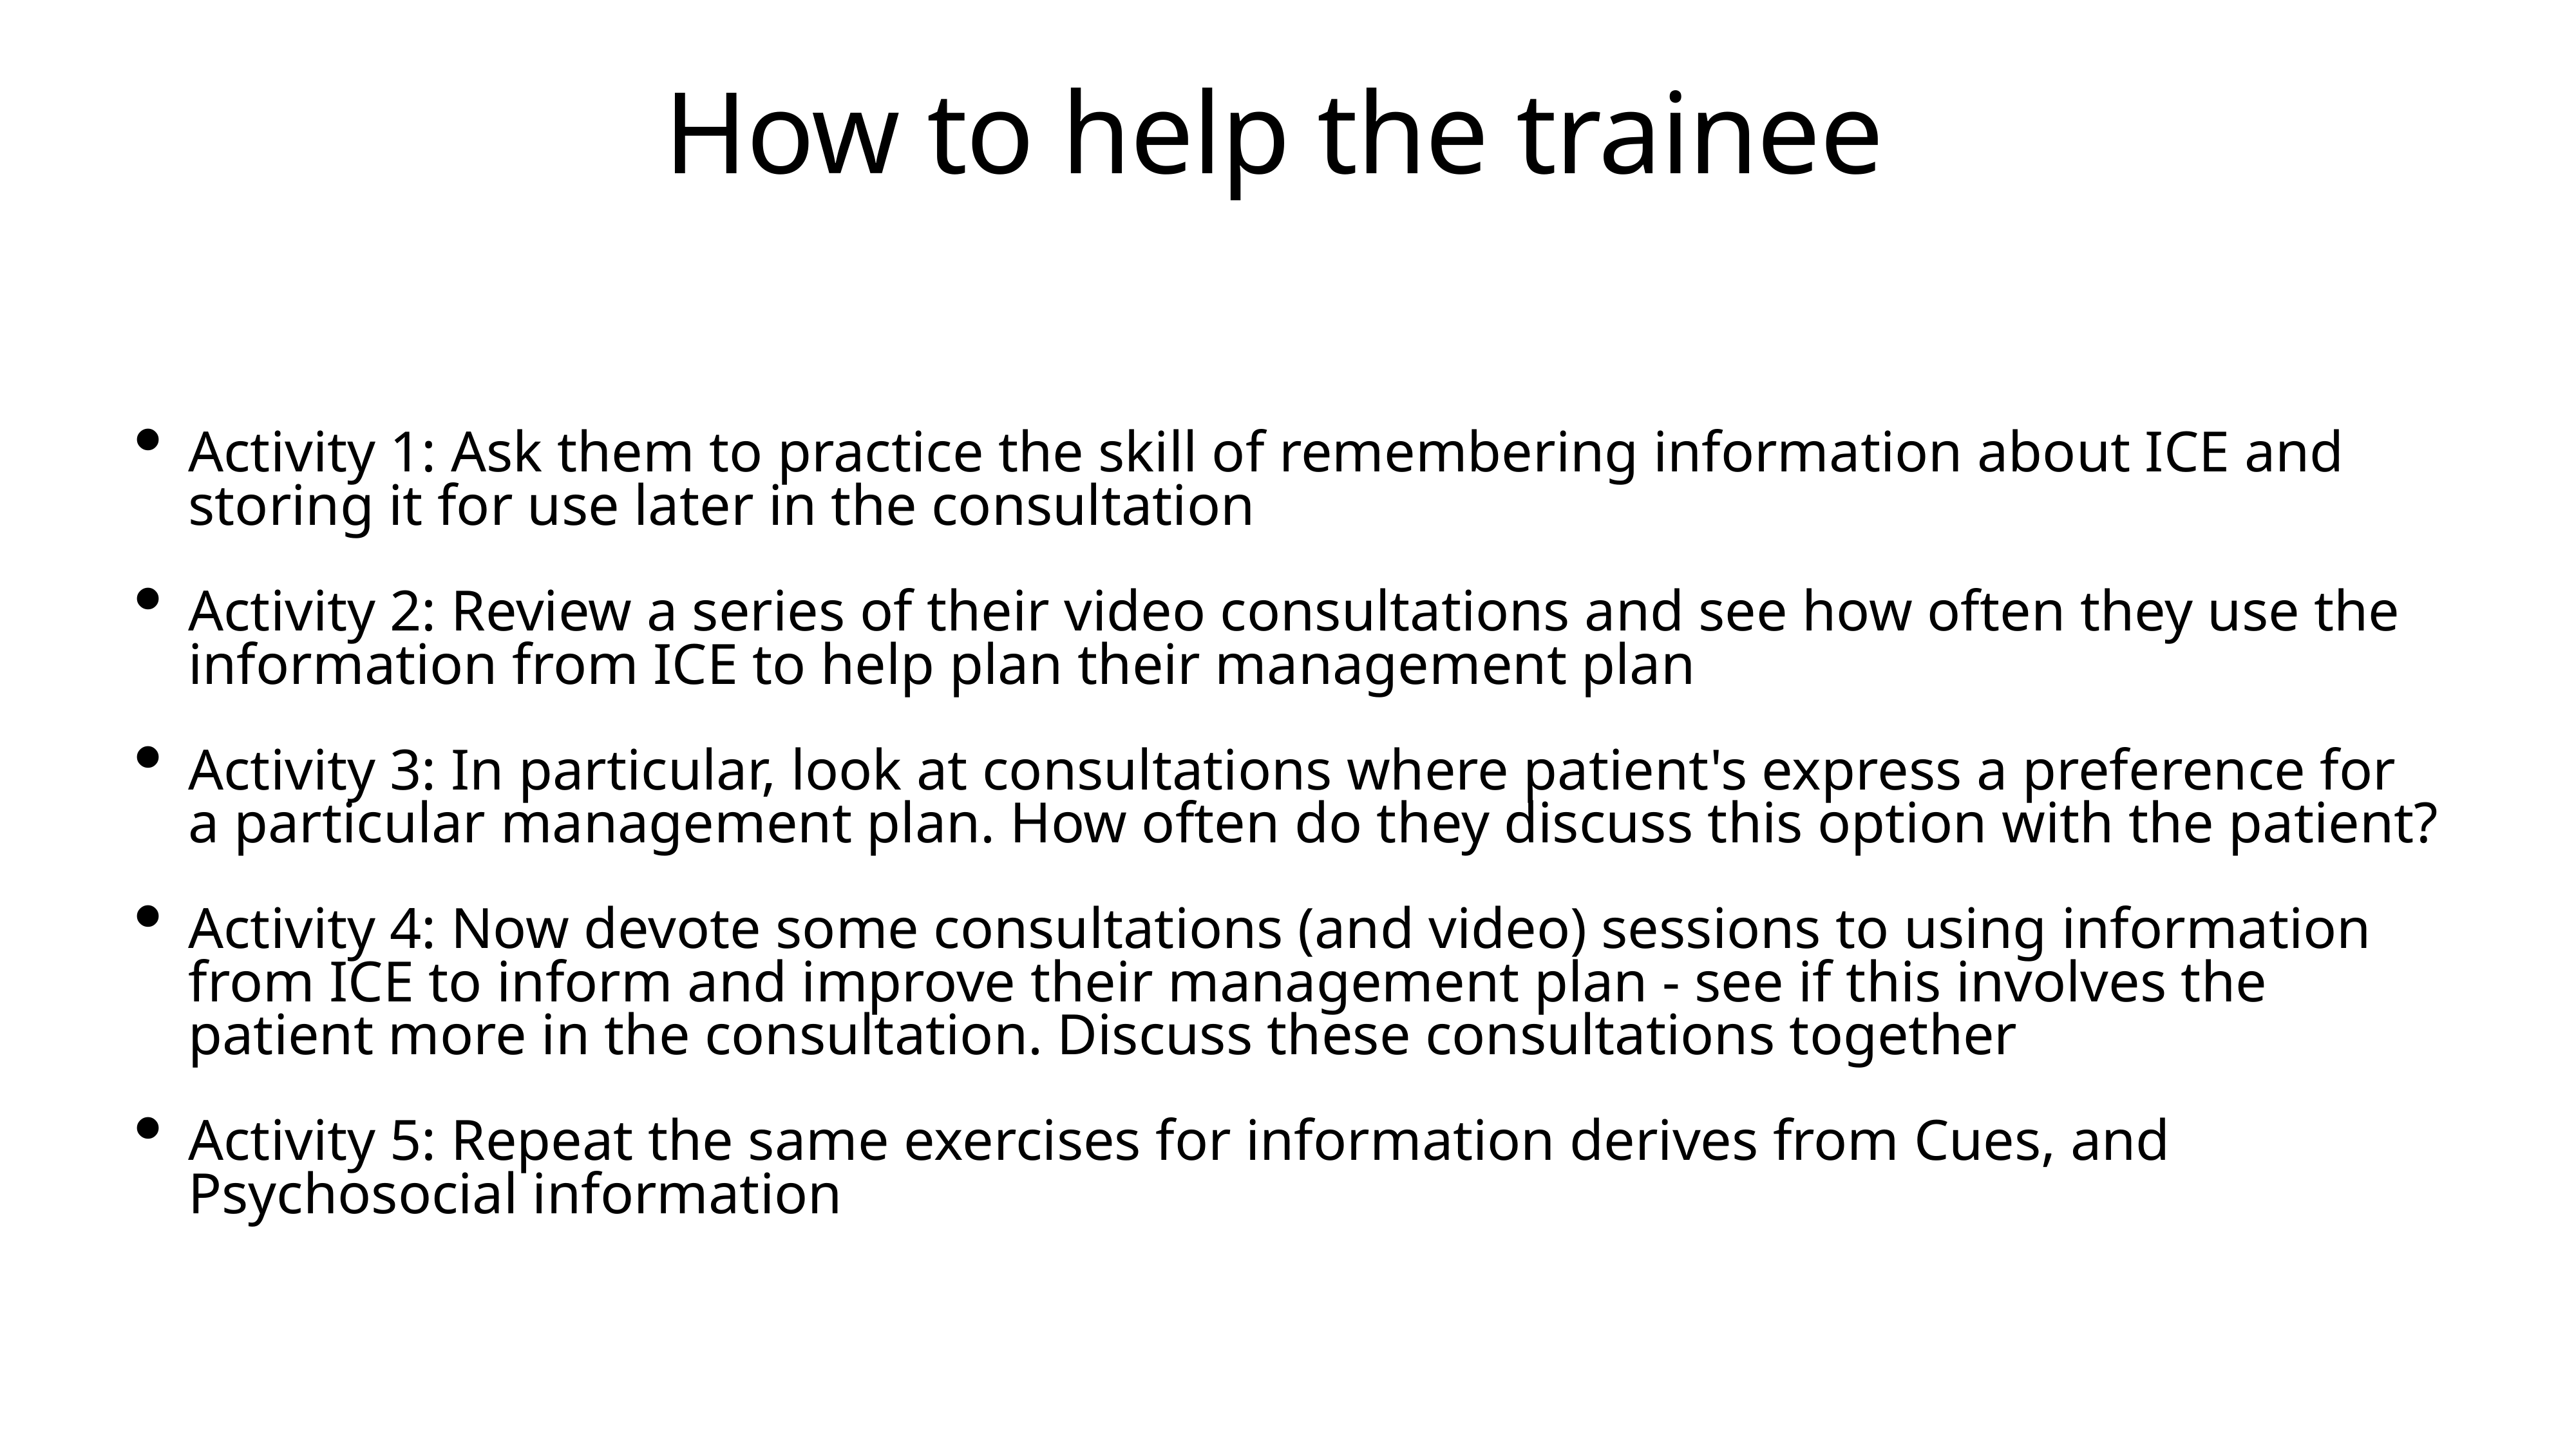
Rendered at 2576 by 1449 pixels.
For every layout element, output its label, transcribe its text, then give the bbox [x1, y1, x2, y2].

title How to help the trainee [128, 81, 2448, 265]
list Activity 1: Ask them to practice the skill of remembering information about ICE and storing it for use later in the consultation Activity 2: Review a series of their video consultations and see how often they use the information from ICE to help plan their management plan Activity 3: In particular, look at consultations where patient's express a preference for a particular management plan. How often do they discuss this option with the patient? Activity 4: Now devote some consultations (and video) sessions to using information from ICE to inform and improve their management plan - see if this involves the patient more in the consultation. Discuss these consultations together Activity 5: Repeat the same exercises for information derives from Cues, and Psychosocial information [128, 423, 2448, 1321]
